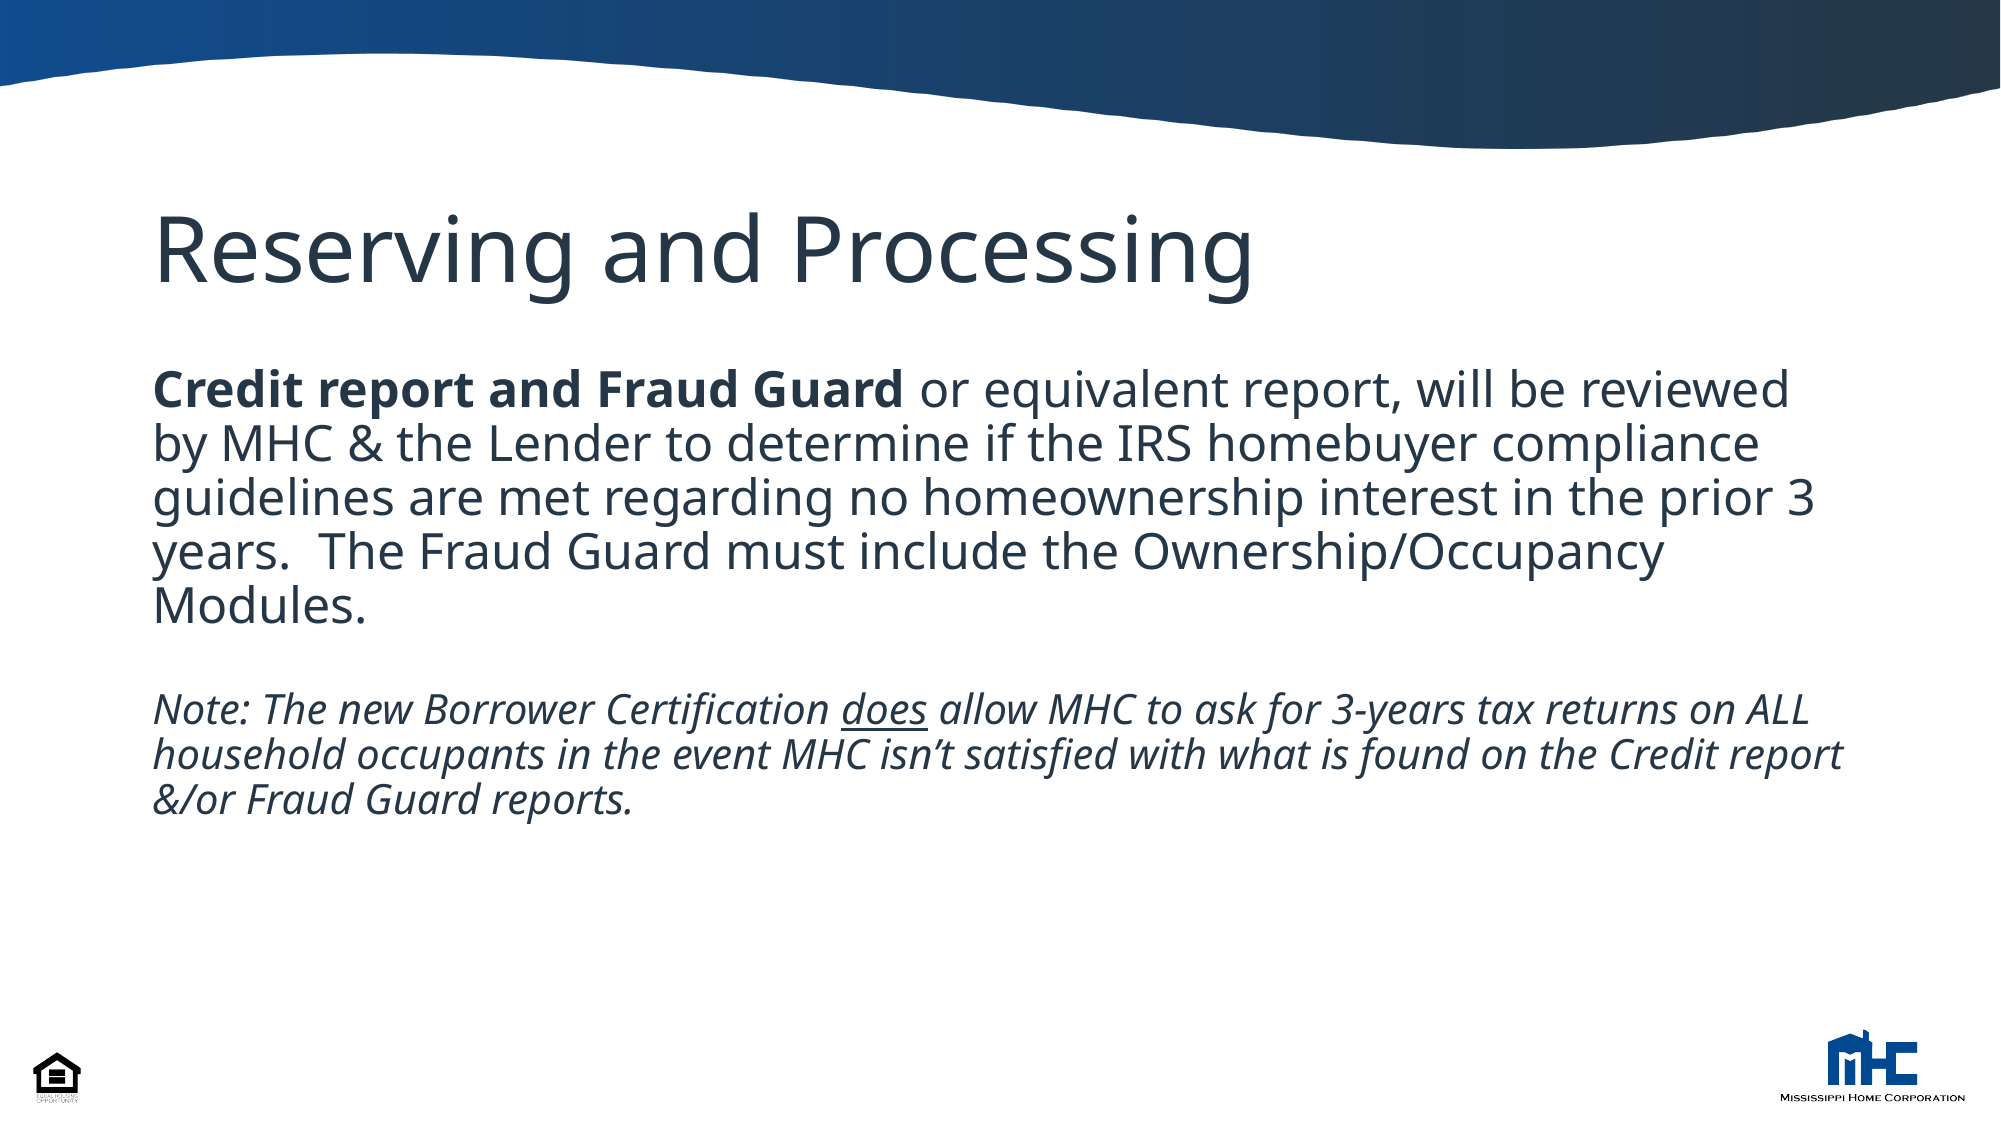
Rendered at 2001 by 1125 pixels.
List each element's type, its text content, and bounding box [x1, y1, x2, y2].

picture [33, 1052, 81, 1103]
picture [0, 0, 2001, 149]
picture [1778, 1027, 1967, 1103]
list Credit report and Fraud Guard or equivalent report, will be reviewed by MHC & the Lender to determine if the IRS homebuyer compliance guidelines are met regarding no homeownership interest in the prior 3 years. The Fraud Guard must include the Ownership/Occupancy Modules. Note: The new Borrower Certification does allow MHC to ask for 3-years tax returns on ALL household occupants in the event MHC isn’t satisfied with what is found on the Credit report &/or Fraud Guard reports. [137, 357, 1863, 1086]
title Reserving and Processing [137, 170, 1863, 337]
